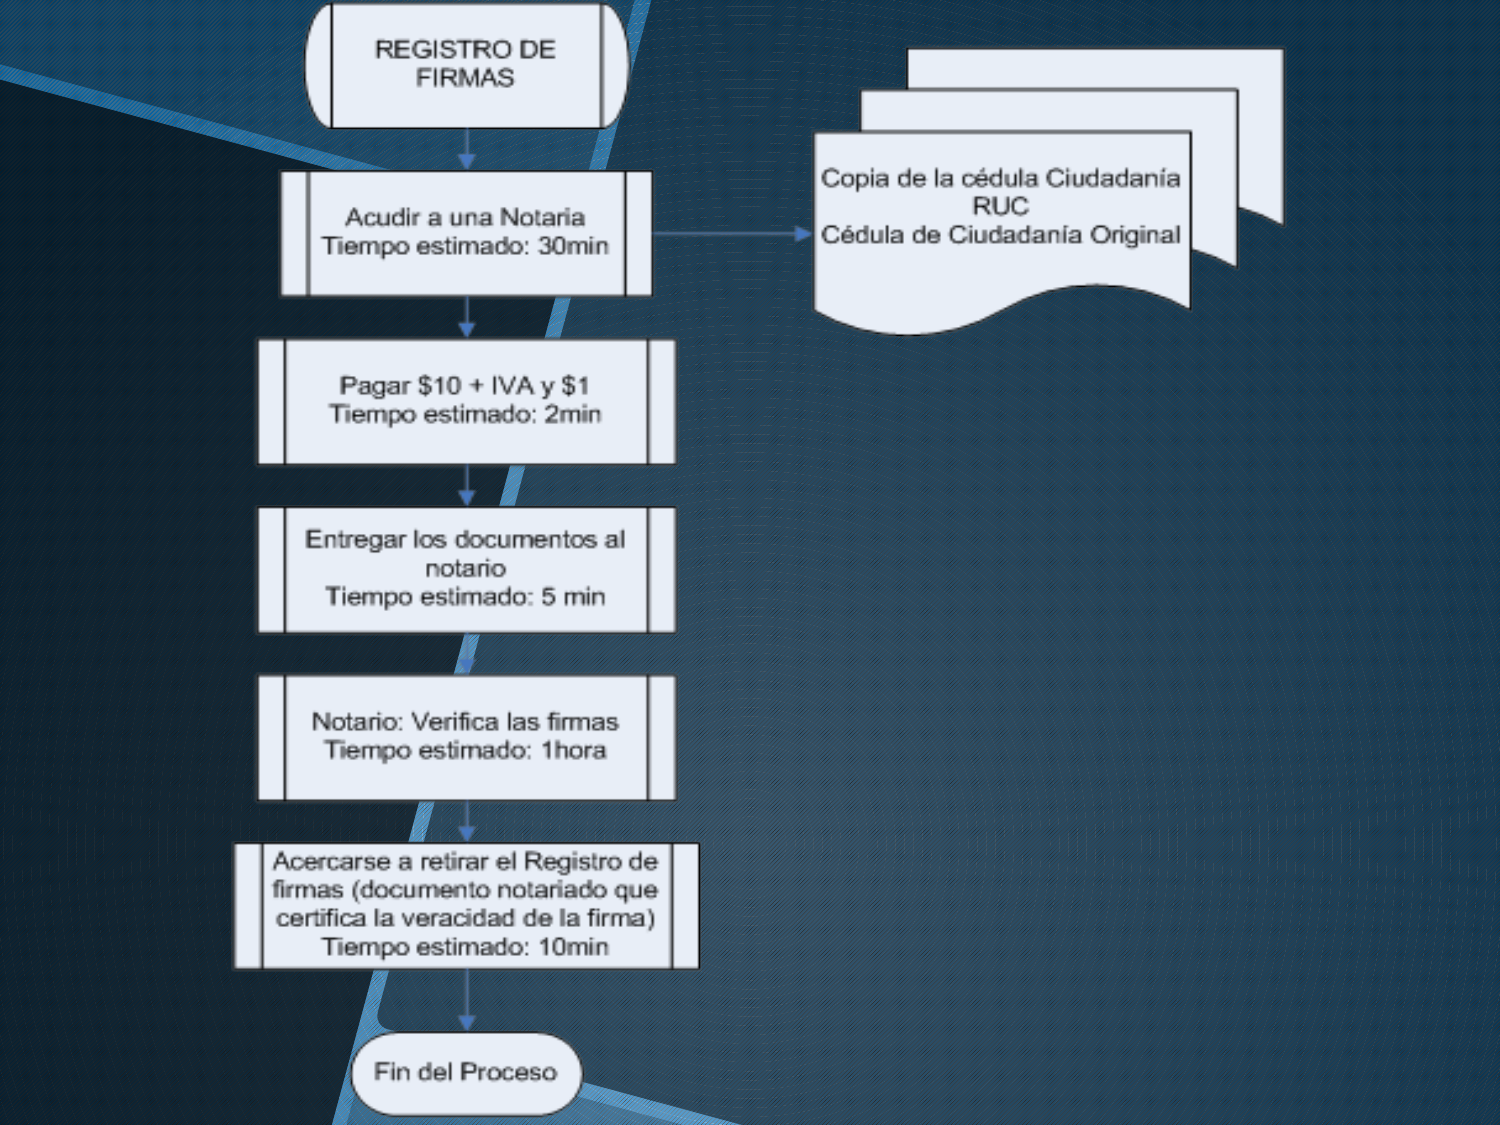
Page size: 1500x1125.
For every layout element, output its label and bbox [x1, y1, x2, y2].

picture [229, 0, 1294, 1125]
